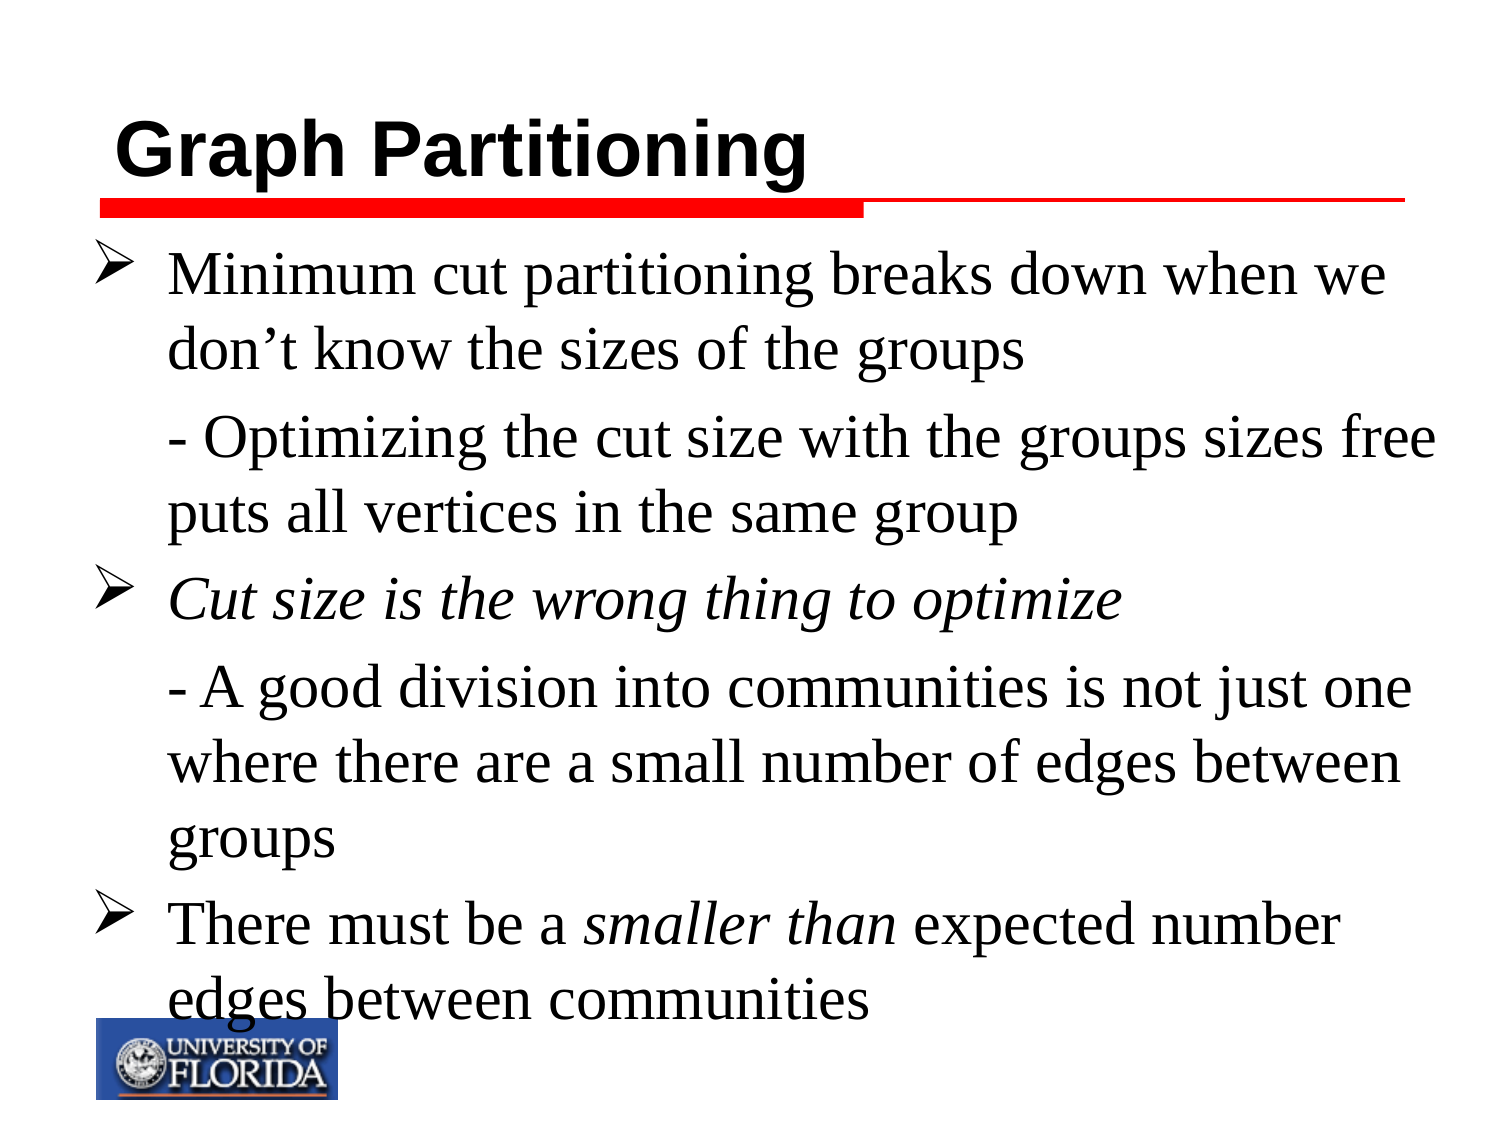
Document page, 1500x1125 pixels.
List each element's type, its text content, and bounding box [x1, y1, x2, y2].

picture [96, 1038, 338, 1100]
title Graph Partitioning [99, 50, 1413, 200]
list Minimum cut partitioning breaks down when we don’t know the sizes of the groups - Optimizing the cut size with the groups sizes free puts all vertices in the same group Cut size is the wrong thing to optimize - A good division into communities is not just one where there are a small number of edges between groups There must be a smaller than expected number edges between communities [75, 224, 1463, 1038]
